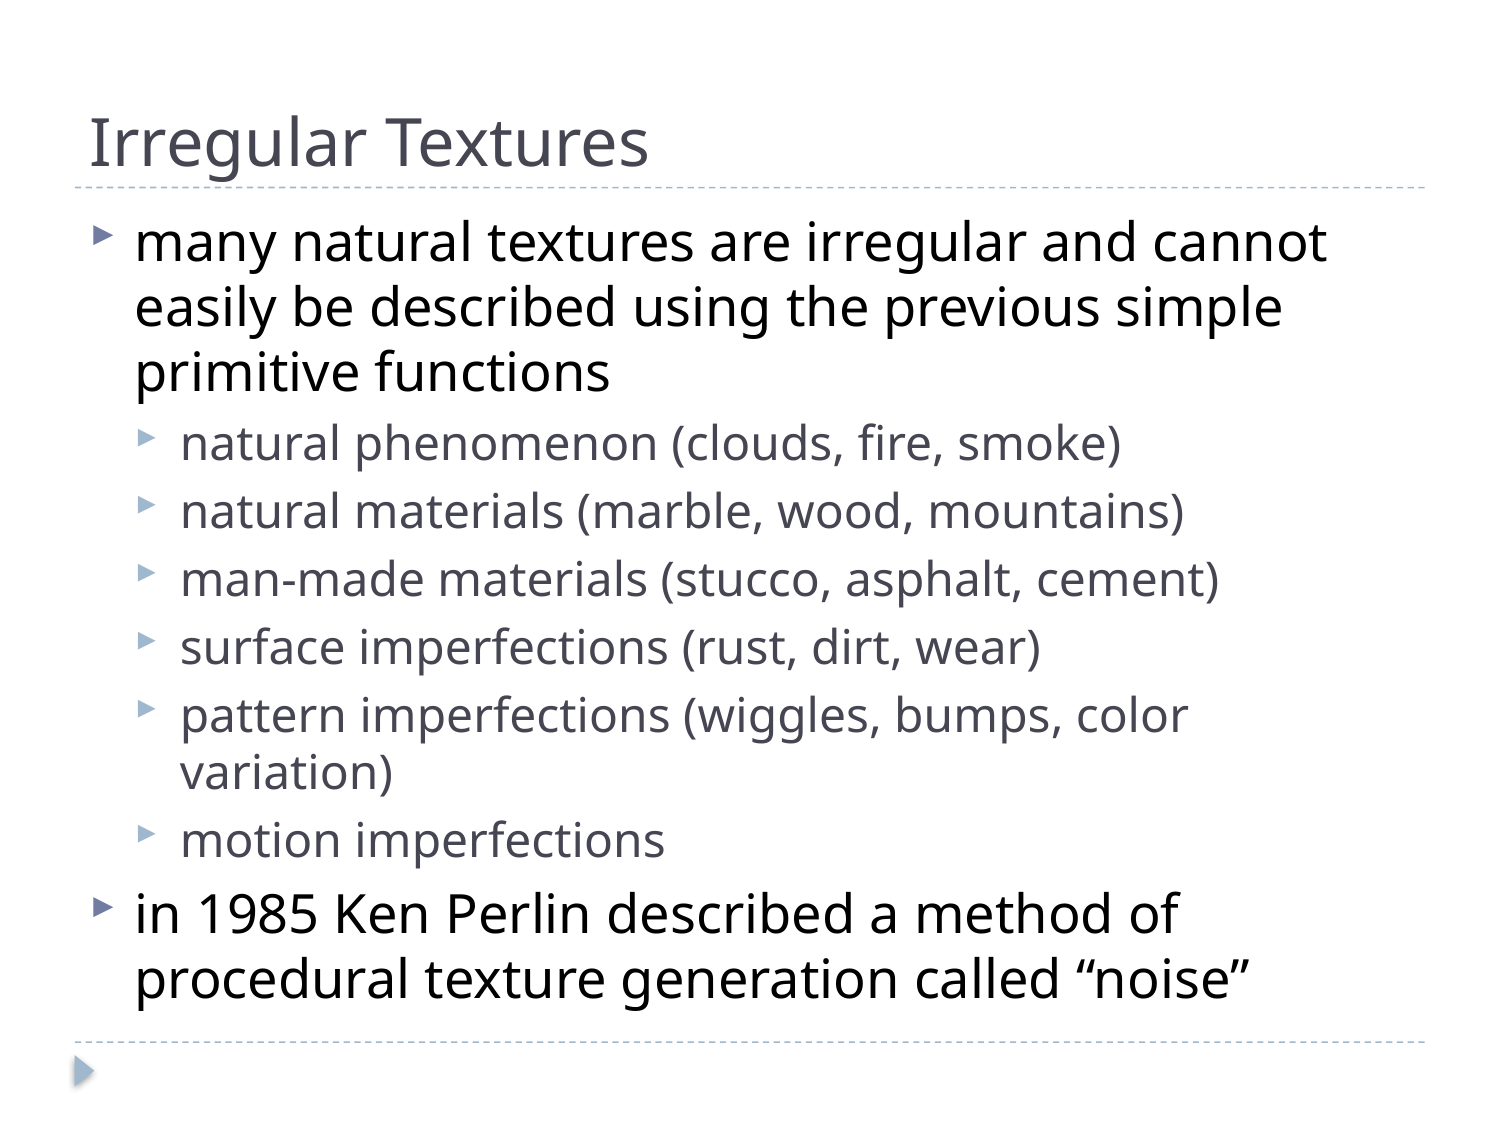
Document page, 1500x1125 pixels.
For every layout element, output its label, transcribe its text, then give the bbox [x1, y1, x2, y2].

list many natural textures are irregular and cannot easily be described using the previous simple primitive functions natural phenomenon (clouds, fire, smoke) natural materials (marble, wood, mountains) man-made materials (stucco, asphalt, cement) surface imperfections (rust, dirt, wear) pattern imperfections (wiggles, bumps, color variation) motion imperfections in 1985 Ken Perlin described a method of procedural texture generation called “noise” [75, 200, 1425, 1010]
title Irregular Textures [75, 24, 1425, 188]
